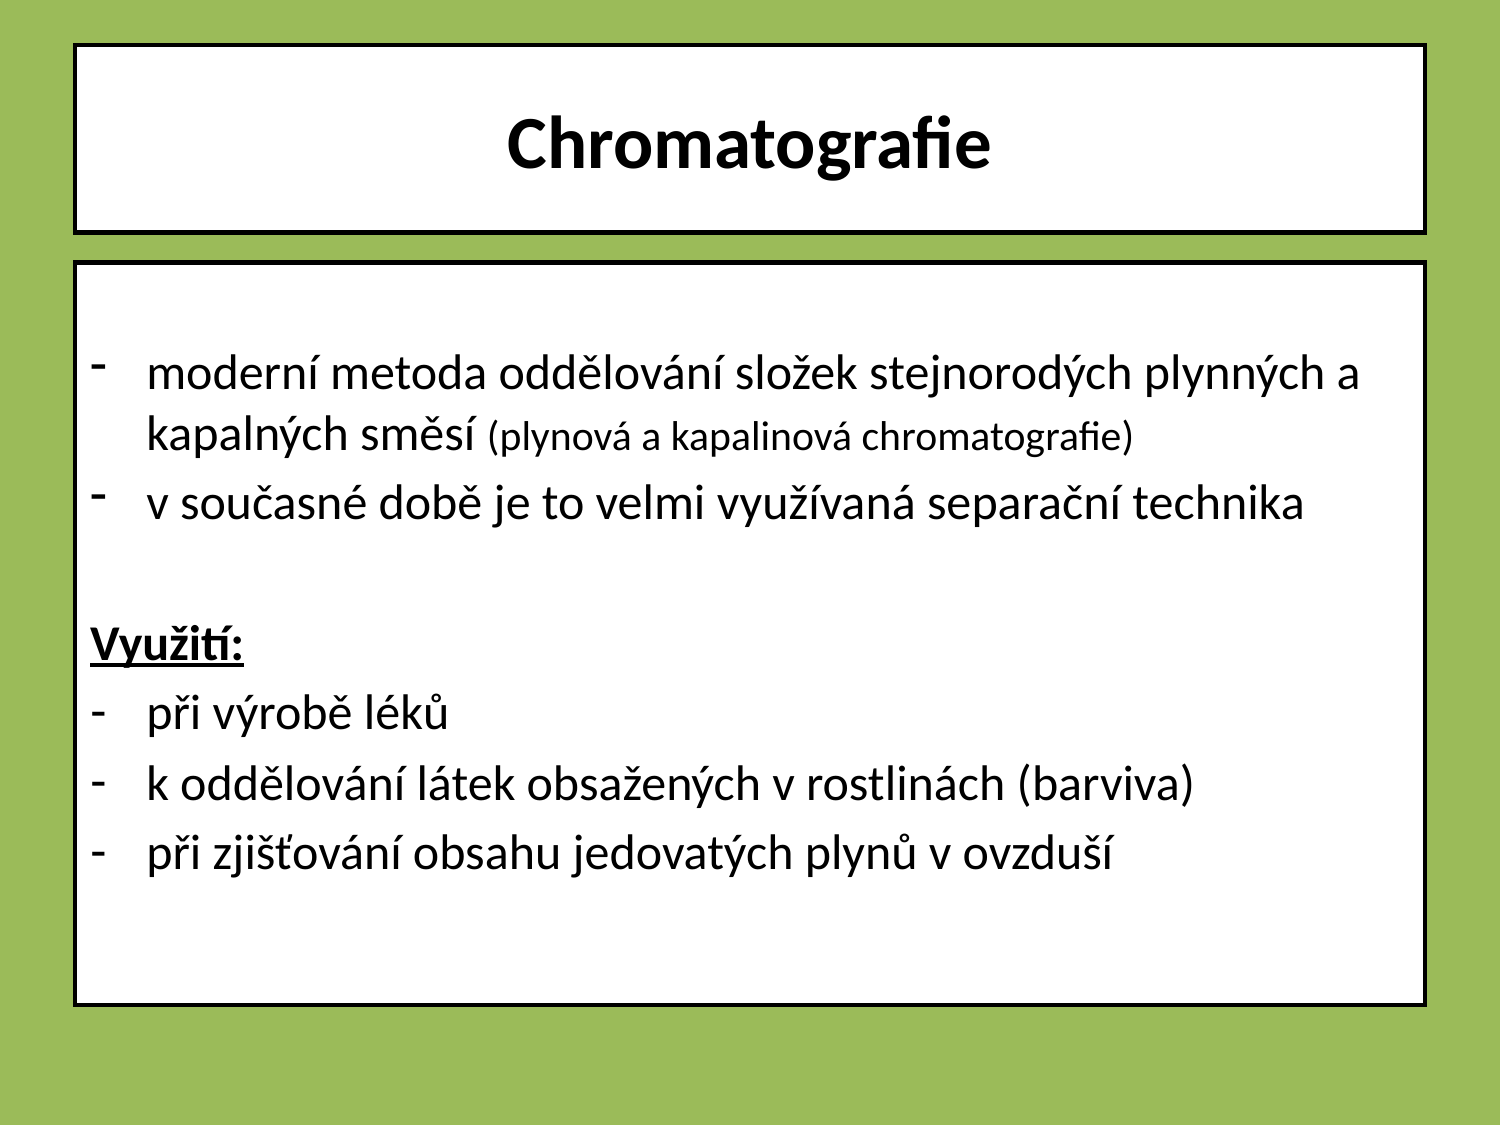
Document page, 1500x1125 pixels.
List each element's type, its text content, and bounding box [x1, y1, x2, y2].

title Chromatografie [73, 43, 1427, 235]
list moderní metoda oddělování složek stejnorodých plynných a kapalných směsí (plynová a kapalinová chromatografie) v současné době je to velmi využívaná separační technika Využití: při výrobě léků k oddělování látek obsažených v rostlinách (barviva) při zjišťování obsahu jedovatých plynů v ovzduší [73, 260, 1427, 1007]
